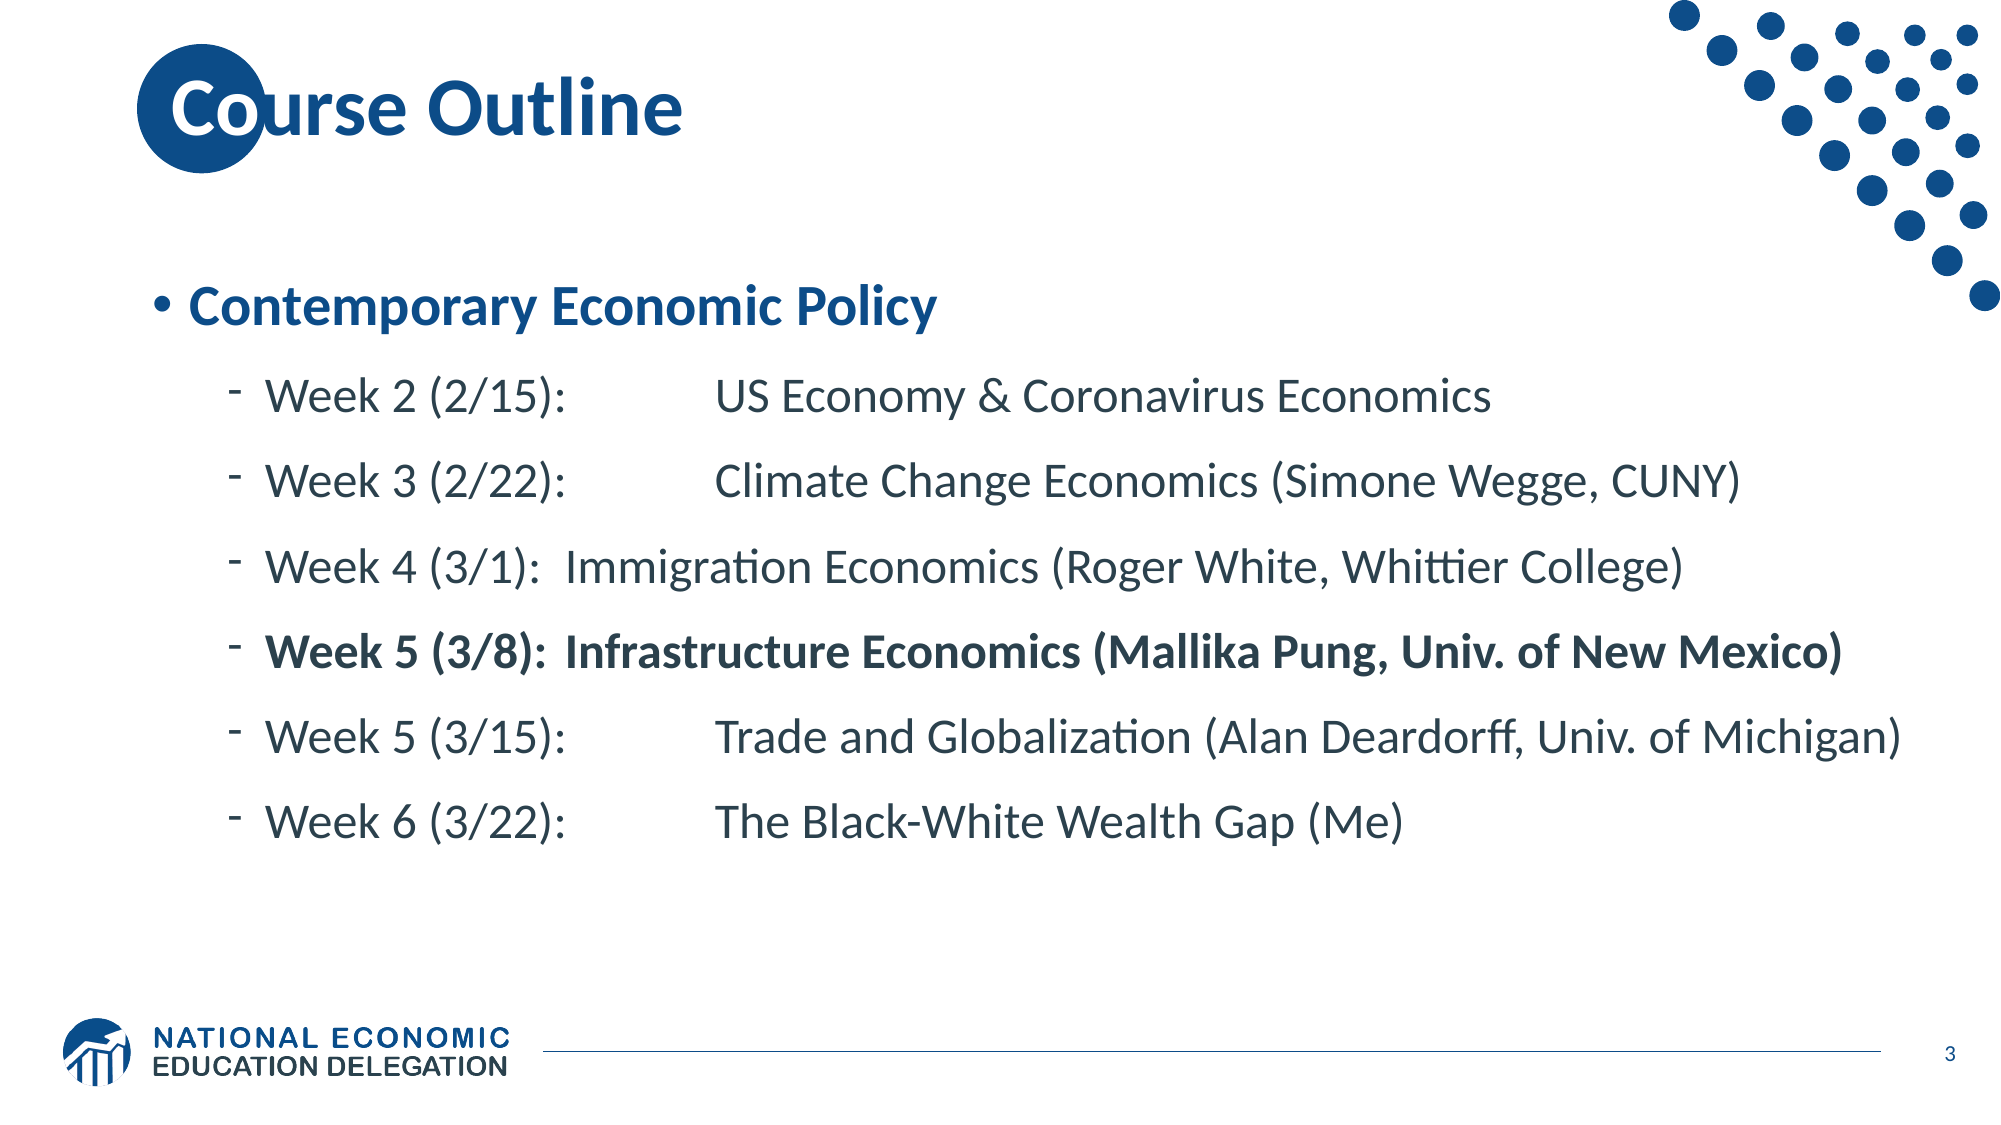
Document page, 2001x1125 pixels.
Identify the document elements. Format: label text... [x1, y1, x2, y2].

title Course Outline [137, 0, 1863, 205]
picture [55, 1013, 520, 1091]
slide_number 3 [1521, 1022, 1972, 1082]
list Contemporary Economic Policy Week 2 (2/15): US Economy & Coronavirus Economics Week 3 (2/22): Climate Change Economics (Simone Wegge, CUNY) Week 4 (3/1): Immigration Economics (Roger White, Whittier College) Week 5 (3/8): Infrastructure Economics (Mallika Pung, Univ. of New Mexico) Week 5 (3/15): Trade and Globalization (Alan Deardorff, Univ. of Michigan) Week 6 (3/22): The Black-White Wealth Gap (Me) [137, 205, 1972, 920]
